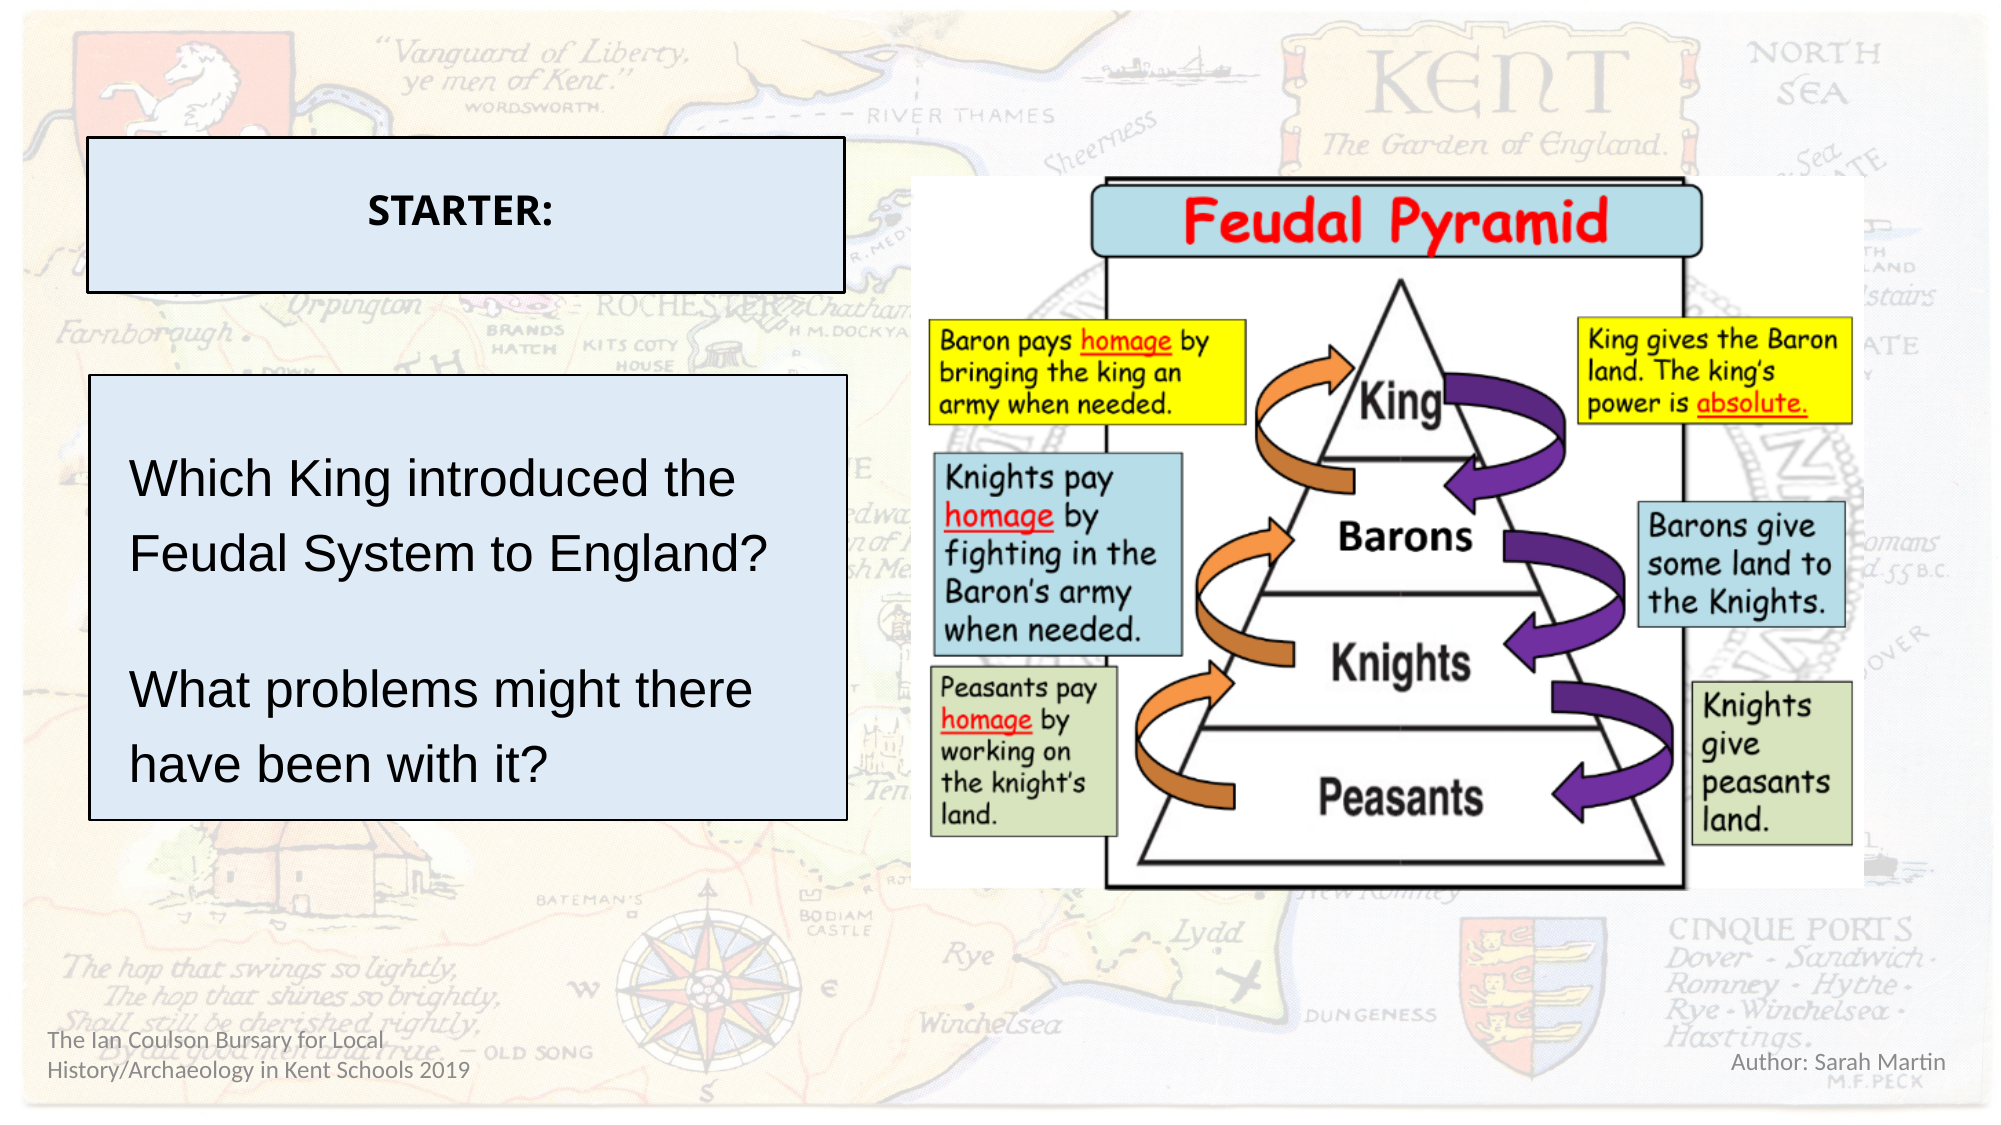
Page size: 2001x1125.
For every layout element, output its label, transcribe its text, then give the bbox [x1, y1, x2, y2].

text_box Which King introduced the Feudal System to England? What problems might there have been with it? [89, 375, 847, 820]
slide_number The Ian Coulson Bursary for Local History/Archaeology in Kent Schools 2019 [32, 1035, 588, 1103]
footer Author: Sarah Martin [1292, 1030, 1968, 1091]
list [911, 176, 1864, 891]
title STARTER: [87, 137, 845, 293]
